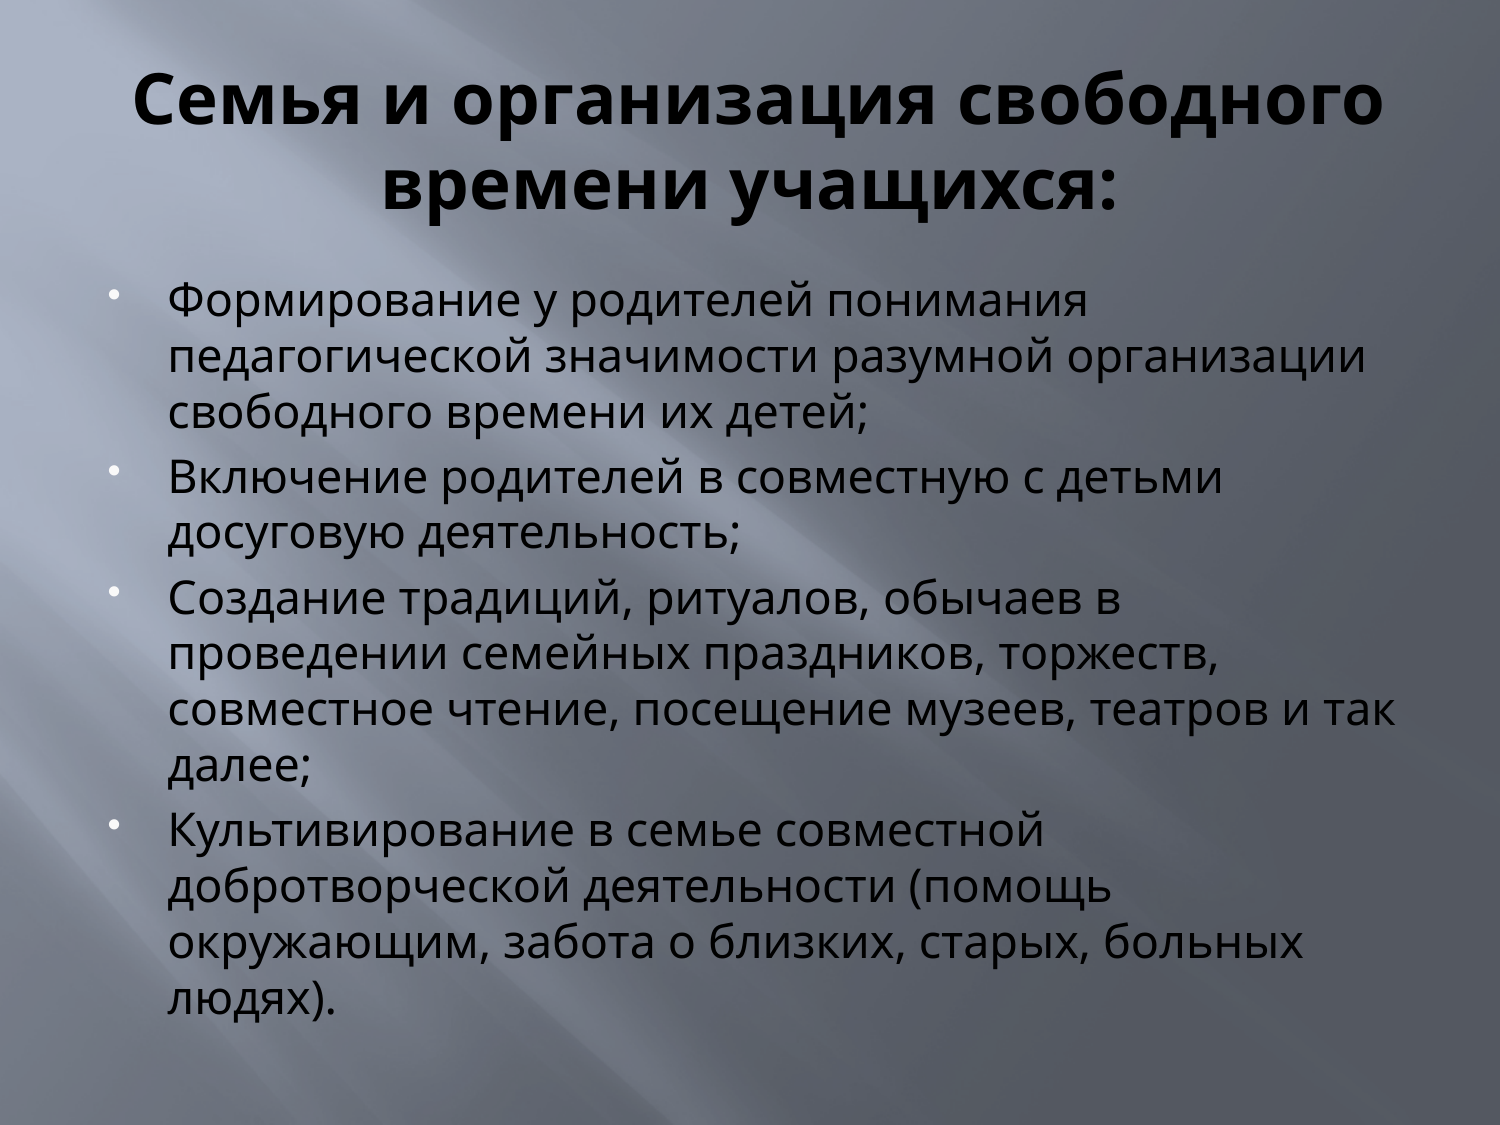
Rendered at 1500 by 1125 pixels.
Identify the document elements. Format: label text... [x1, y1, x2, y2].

list Формирование у родителей понимания педагогической значимости разумной организации свободного времени их детей; Включение родителей в совместную с детьми досуговую деятельность; Создание традиций, ритуалов, обычаев в проведении семейных праздников, торжеств, совместное чтение, посещение музеев, театров и так далее; Культивирование в семье совместной добротворческой деятельности (помощь окружающим, забота о близких, старых, больных людях). [75, 262, 1425, 1035]
title Семья и организация свободного времени учащихся: [75, 45, 1425, 233]
